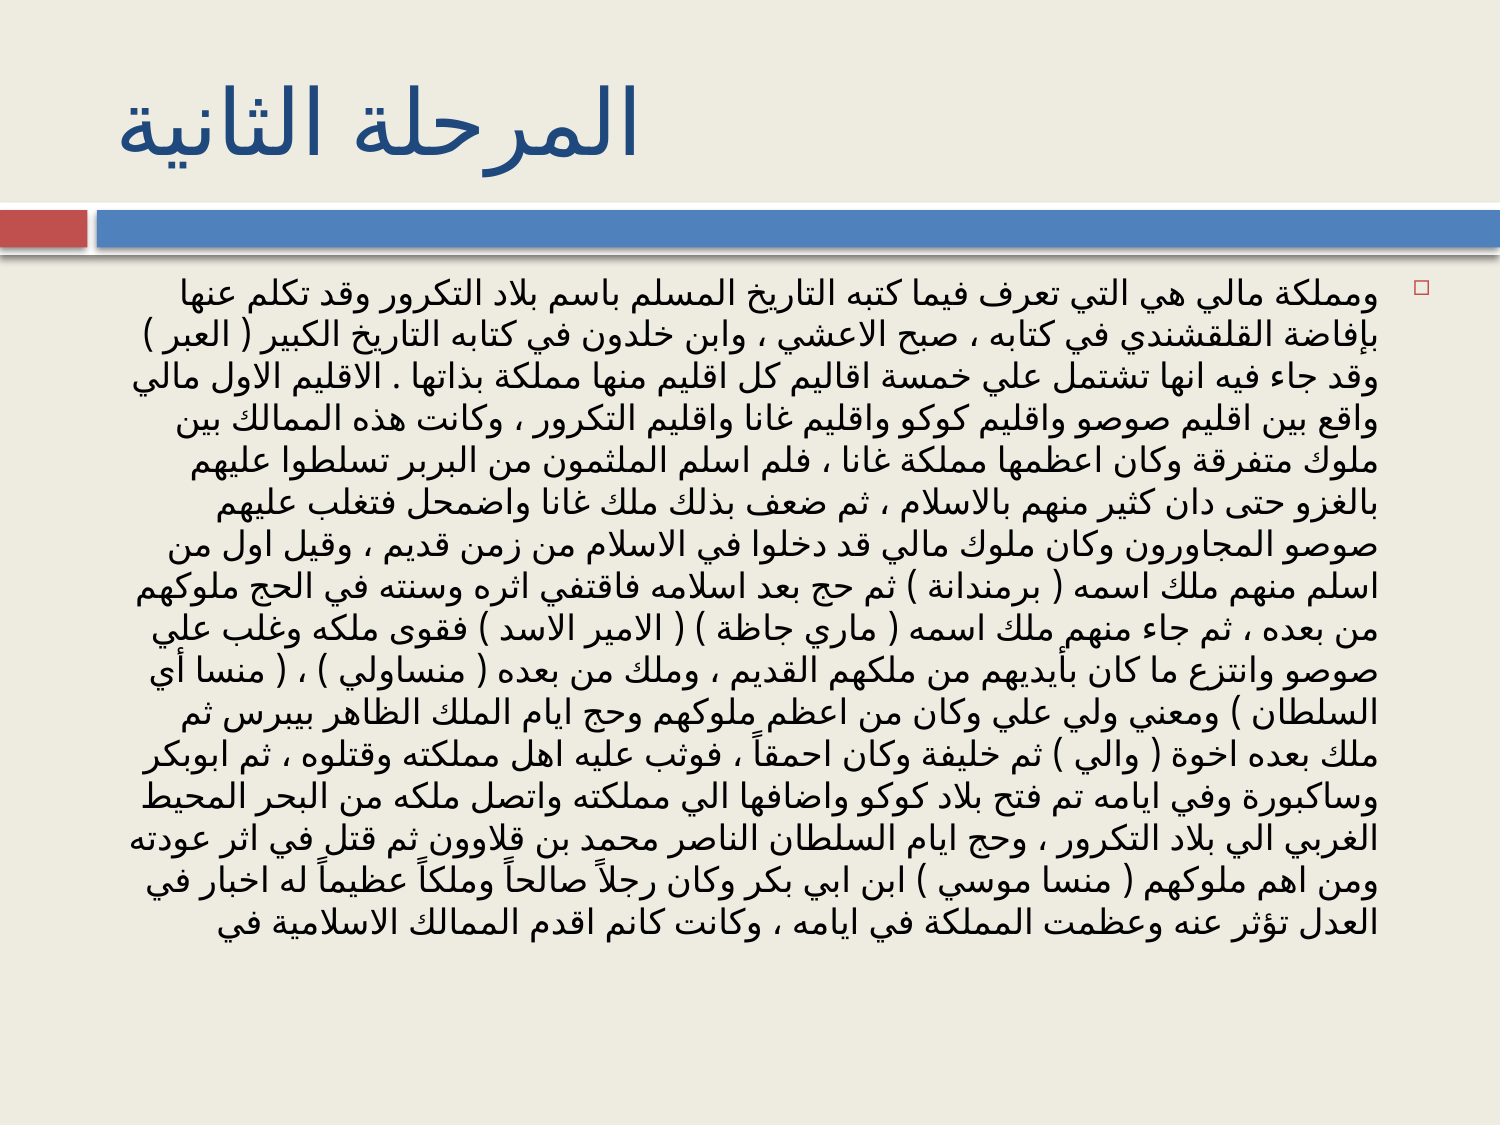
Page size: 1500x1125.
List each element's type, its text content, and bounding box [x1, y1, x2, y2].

list ومملكة مالي هي التي تعرف فيما كتبه التاريخ المسلم باسم بلاد التكرور وقد تكلم عنها بإفاضة القلقشندي في كتابه ، صبح الاعشي ، وابن خلدون في كتابه التاريخ الكبير ( العبر ) وقد جاء فيه انها تشتمل علي خمسة اقاليم كل اقليم منها مملكة بذاتها . الاقليم الاول مالي واقع بين اقليم صوصو واقليم كوكو واقليم غانا واقليم التكرور ، وكانت هذه الممالك بين ملوك متفرقة وكان اعظمها مملكة غانا ، فلم اسلم الملثمون من البربر تسلطوا عليهم بالغزو حتى دان كثير منهم بالاسلام ، ثم ضعف بذلك ملك غانا واضمحل فتغلب عليهم صوصو المجاورون وكان ملوك مالي قد دخلوا في الاسلام من زمن قديم ، وقيل اول من اسلم منهم ملك اسمه ( برمندانة ) ثم حج بعد اسلامه فاقتفي اثره وسنته في الحج ملوكهم من بعده ، ثم جاء منهم ملك اسمه ( ماري جاظة ) ( الامير الاسد ) فقوى ملكه وغلب علي صوصو وانتزع ما كان بأيديهم من ملكهم القديم ، وملك من بعده ( منساولي ) ، ( منسا أي السلطان ) ومعني ولي علي وكان من اعظم ملوكهم وحج ايام الملك الظاهر بيبرس ثم ملك بعده اخوة ( والي ) ثم خليفة وكان احمقاً ، فوثب عليه اهل مملكته وقتلوه ، ثم ابوبكر وساكبورة وفي ايامه تم فتح بلاد كوكو واضافها الي مملكته واتصل ملكه من البحر المحيط الغربي الي بلاد التكرور ، وحج ايام السلطان الناصر محمد بن قلاوون ثم قتل في اثر عودته ومن اهم ملوكهم ( منسا موسي ) ابن ابي بكر وكان رجلاً صالحاً وملكاً عظيماً له اخبار في العدل تؤثر عنه وعظمت المملكة في ايامه ، وكانت كانم اقدم الممالك الاسلامية في [100, 262, 1438, 1000]
title المرحلة الثانية [100, 37, 1438, 200]
